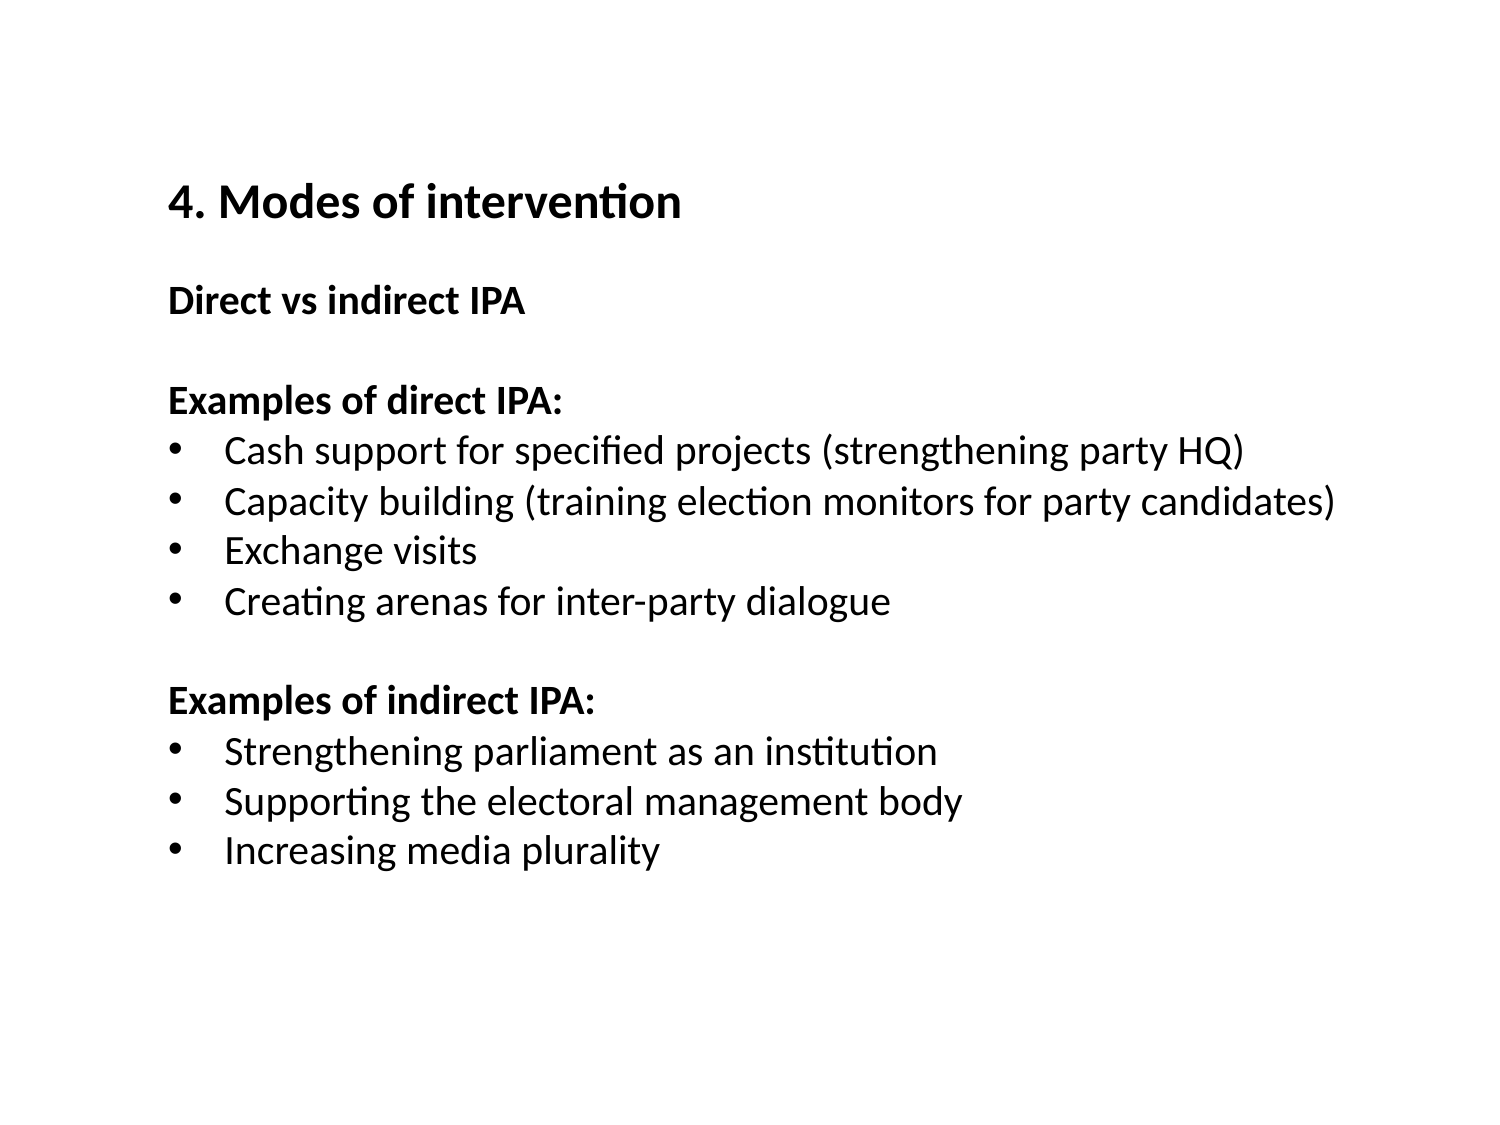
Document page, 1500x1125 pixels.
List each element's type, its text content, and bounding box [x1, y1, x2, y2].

text_box 4. Modes of intervention Direct vs indirect IPA Examples of direct IPA: Cash support for specified projects (strengthening party HQ) Capacity building (training election monitors for party candidates) Exchange visits Creating arenas for inter-party dialogue Examples of indirect IPA: Strengthening parliament as an institution Supporting the electoral management body Increasing media plurality [153, 160, 1352, 926]
